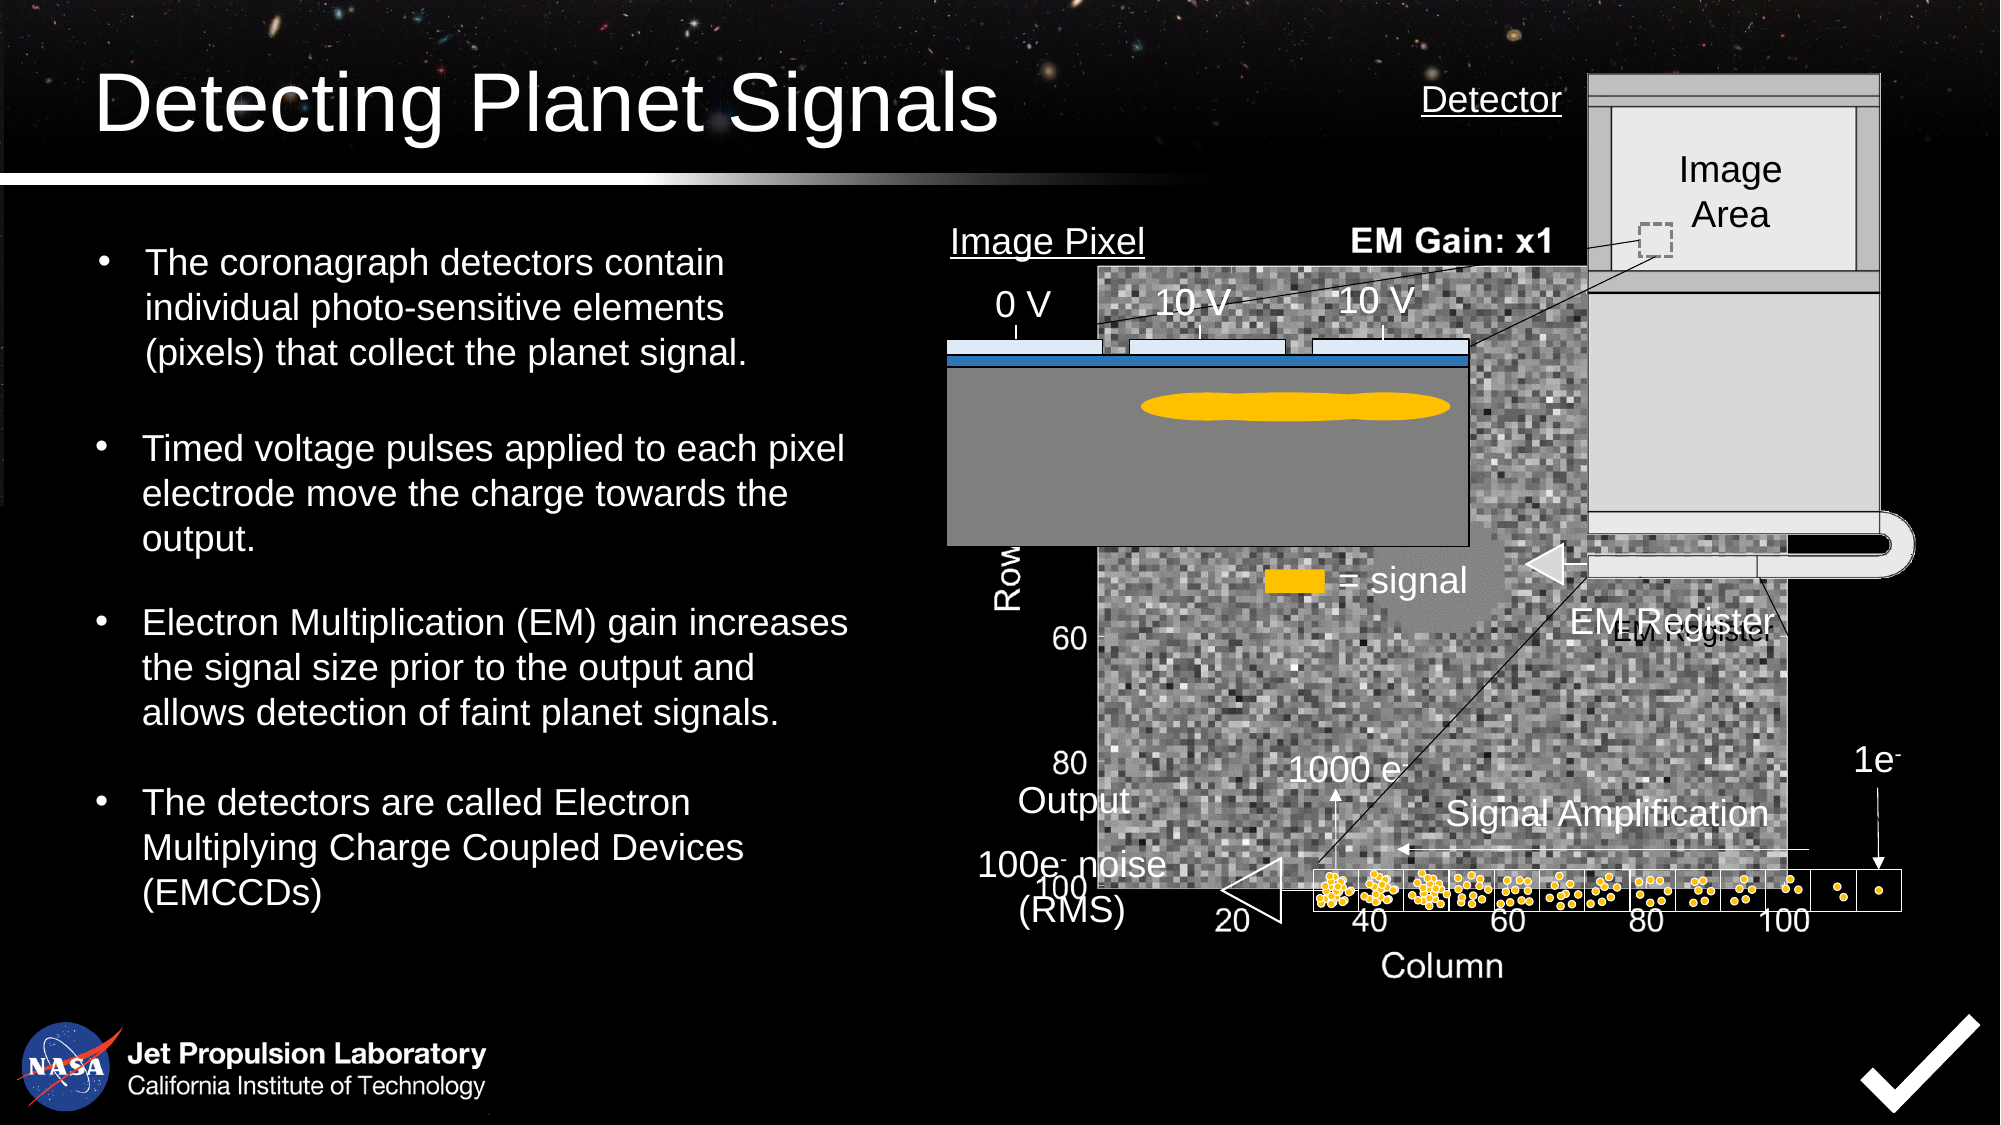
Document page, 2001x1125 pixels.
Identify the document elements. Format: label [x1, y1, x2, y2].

text_box [980, 206, 1526, 240]
text_box [1759, 577, 1902, 867]
text_box [980, 348, 1872, 987]
text_box [946, 240, 1640, 348]
text_box [1221, 727, 1919, 923]
text_box [1318, 577, 1587, 863]
text_box [1526, 65, 1928, 585]
text_box [1469, 256, 1656, 347]
text_box [1873, 1001, 1940, 1125]
picture [0, 0, 2000, 1125]
